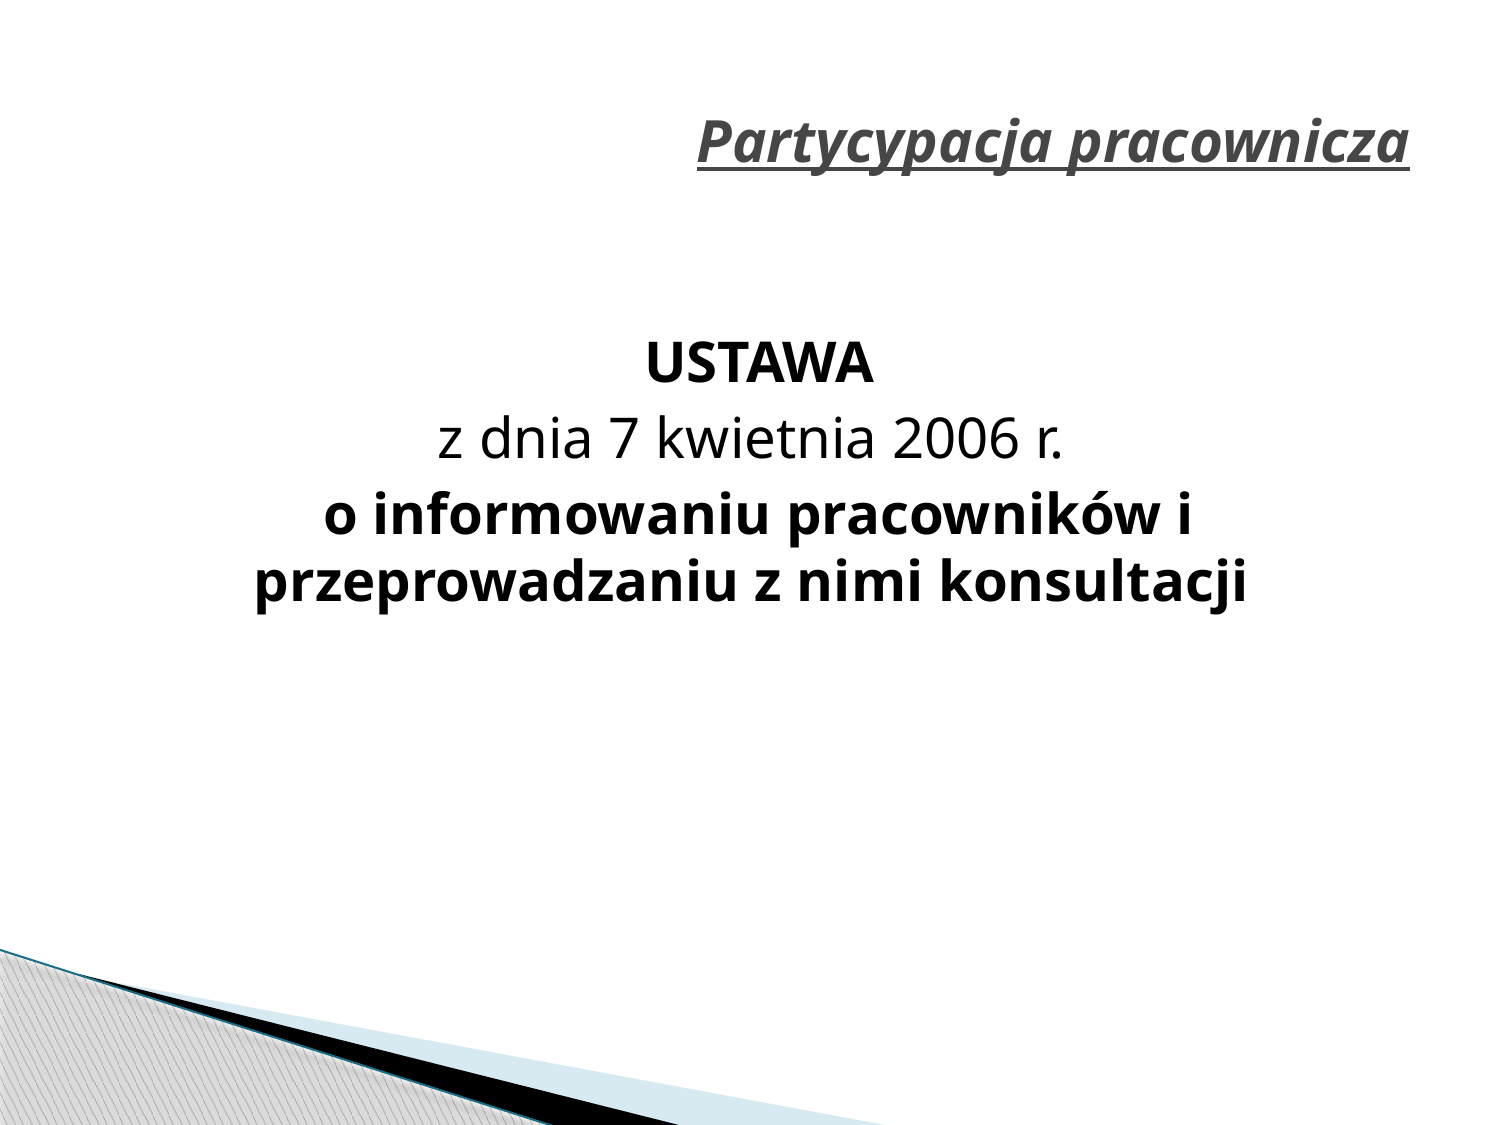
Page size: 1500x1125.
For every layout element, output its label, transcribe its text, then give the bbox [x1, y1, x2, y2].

title Partycypacja pracownicza [75, 45, 1425, 233]
list USTAWA z dnia 7 kwietnia 2006 r. o informowaniu pracowników i przeprowadzaniu z nimi konsultacji [75, 243, 1425, 986]
